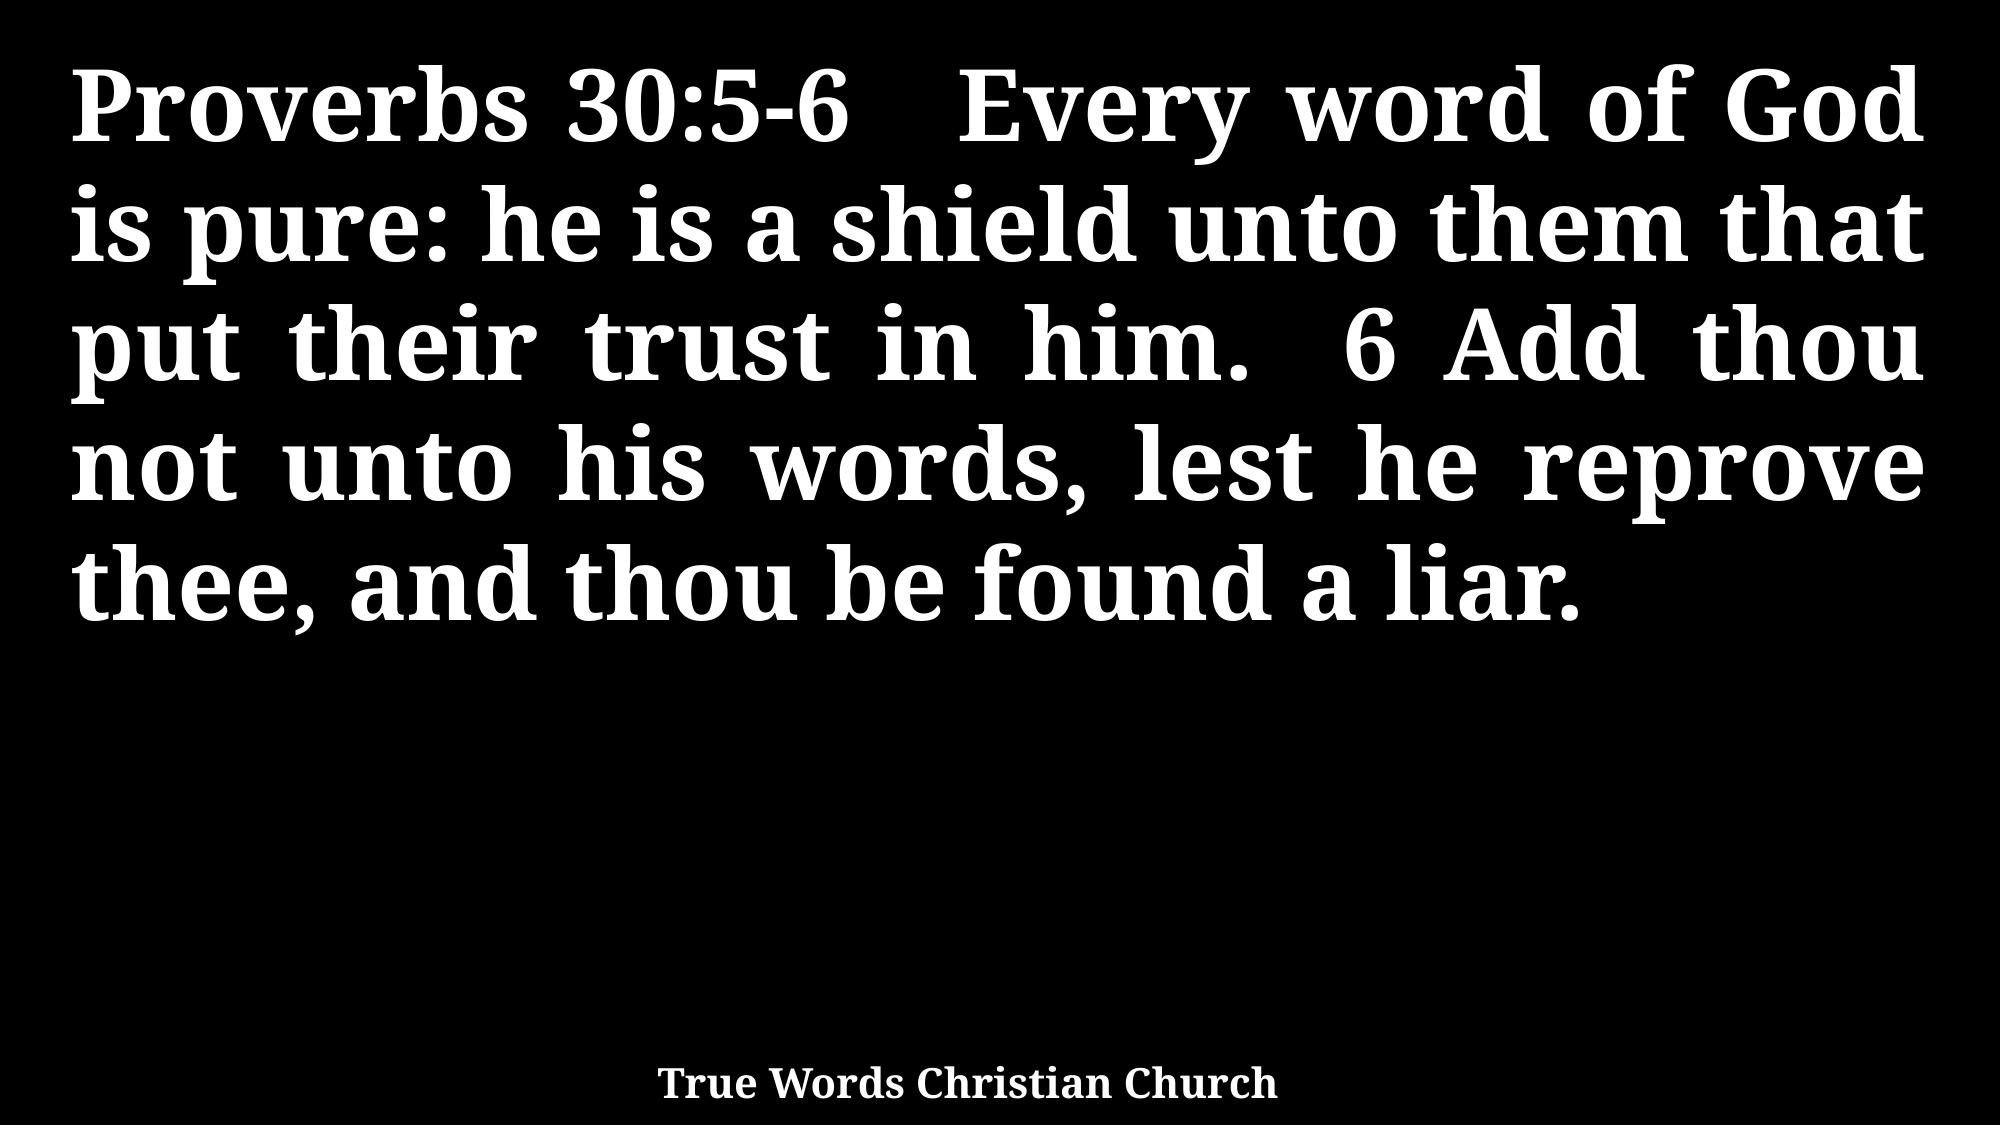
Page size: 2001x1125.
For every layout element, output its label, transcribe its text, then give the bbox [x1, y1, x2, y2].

text_box Proverbs 30:5-6 Every word of God is pure: he is a shield unto them that put their trust in him. 6 Add thou not unto his words, lest he reprove thee, and thou be found a liar. [55, 33, 1944, 649]
text_box True Words Christian Church [642, 1049, 1294, 1114]
